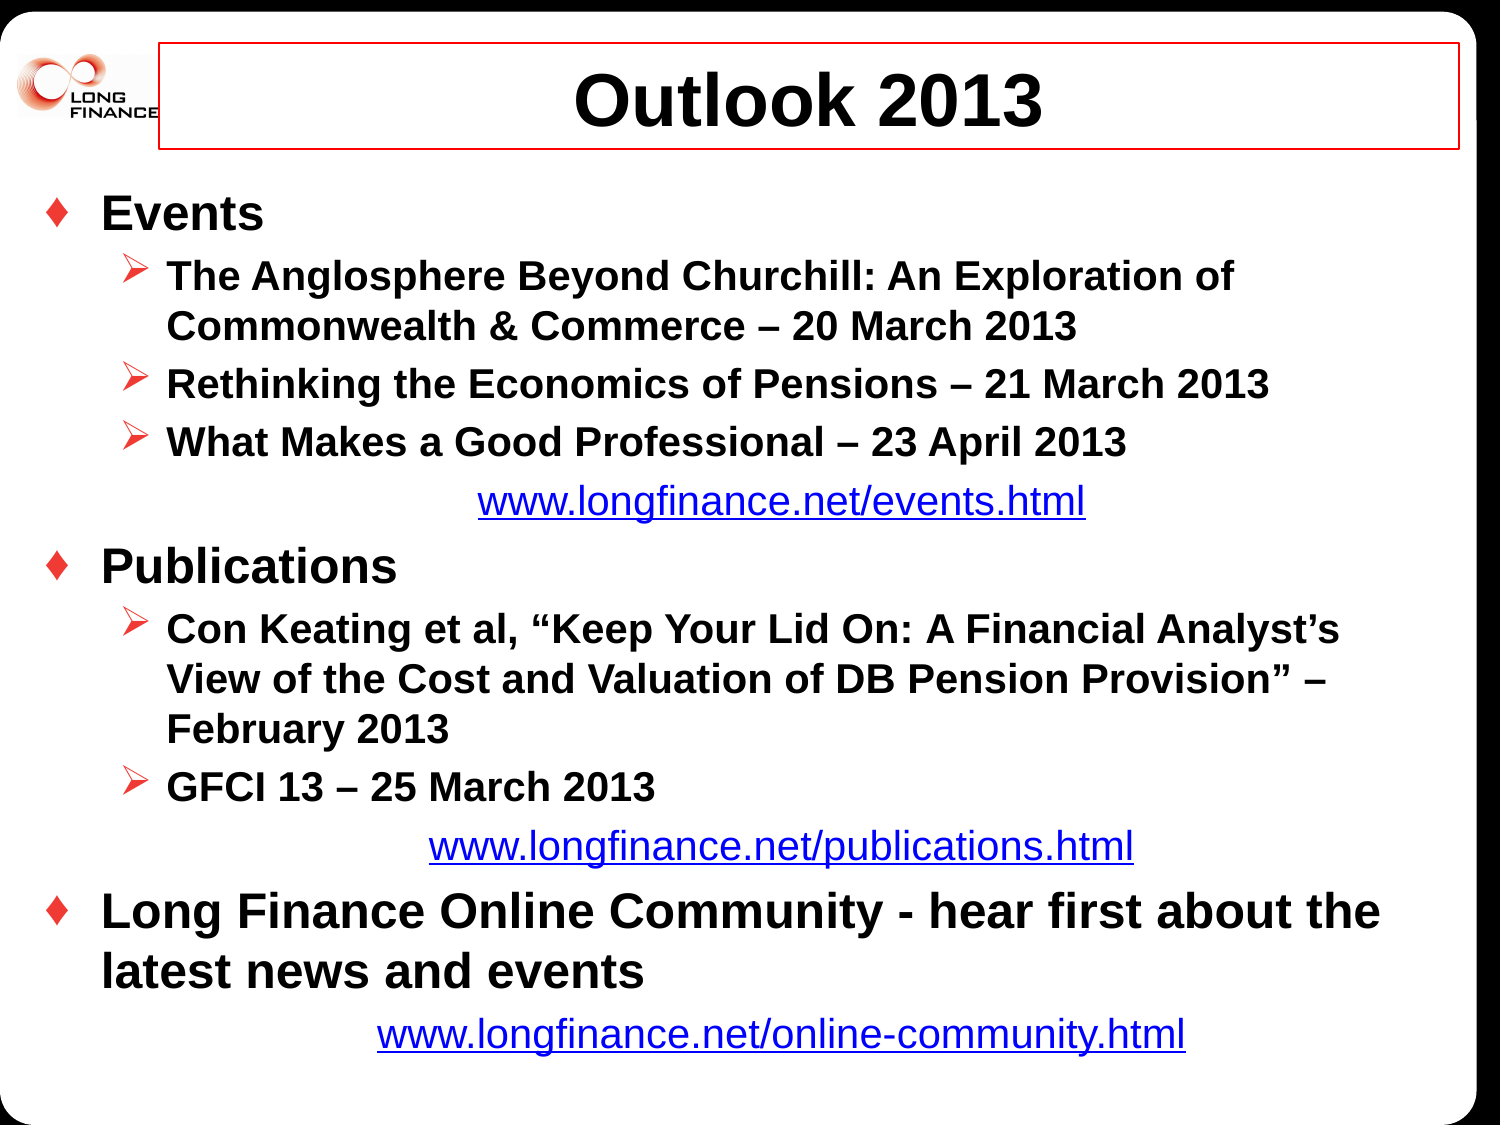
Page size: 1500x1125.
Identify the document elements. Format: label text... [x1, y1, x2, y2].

title Outlook 2013 [158, 42, 1460, 150]
picture [17, 54, 158, 118]
list Events The Anglosphere Beyond Churchill: An Exploration of Commonwealth & Commerce – 20 March 2013 Rethinking the Economics of Pensions – 21 March 2013 What Makes a Good Professional – 23 April 2013 www.longfinance.net/events.html Publications Con Keating et al, “Keep Your Lid On: A Financial Analyst’s View of the Cost and Valuation of DB Pension Provision” – February 2013 GFCI 13 – 25 March 2013 www.longfinance.net/publications.html Long Finance Online Community - hear first about the latest news and events www.longfinance.net/online-community.html [29, 172, 1460, 1017]
